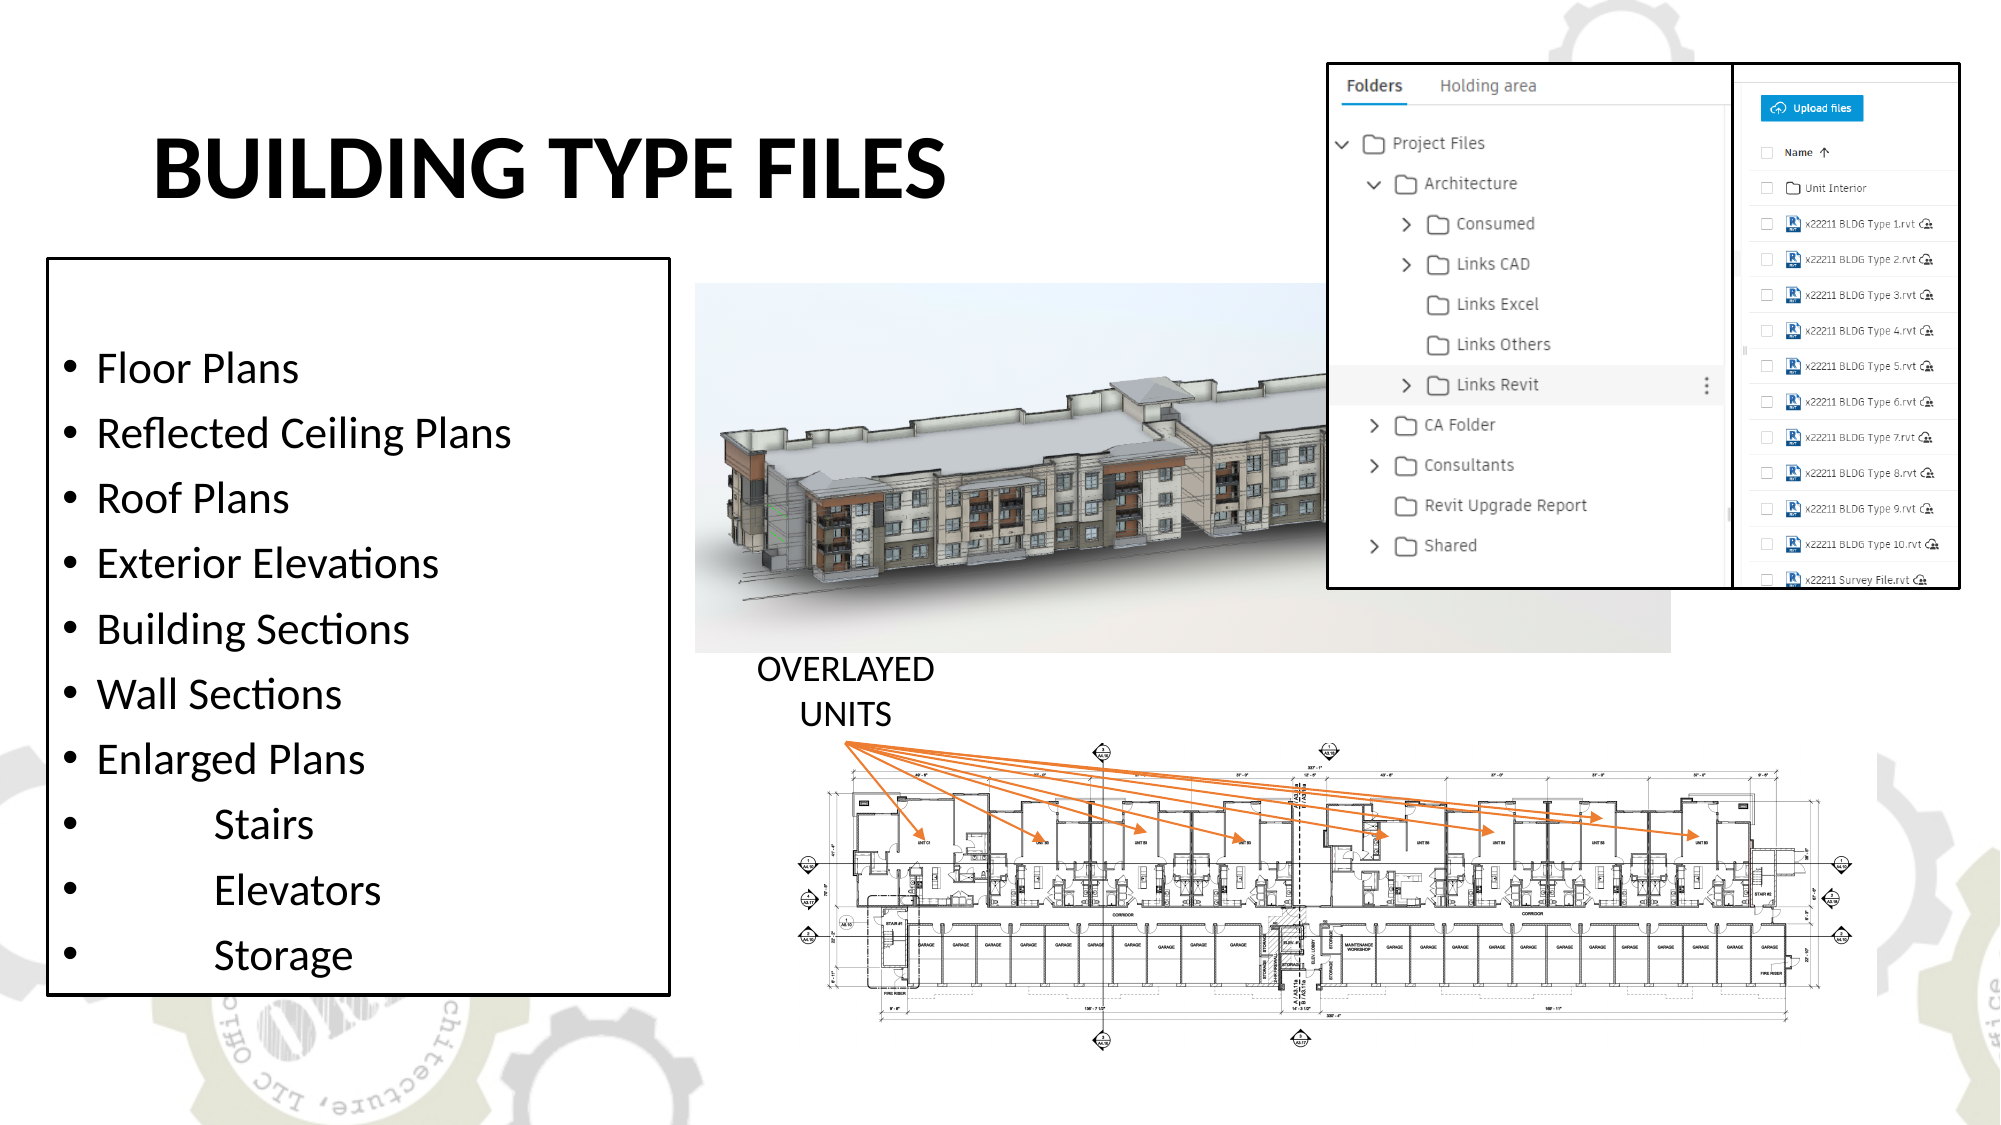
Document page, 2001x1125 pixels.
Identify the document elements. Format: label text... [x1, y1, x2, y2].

text_box OVERLAYED UNITS [730, 653, 962, 742]
picture [780, 743, 1877, 1051]
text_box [845, 837, 1246, 841]
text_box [845, 743, 1700, 837]
list Floor Plans Reflected Ceiling Plans Roof Plans Exterior Elevations Building Sections Wall Sections Enlarged Plans Stairs Elevators Storage [47, 258, 670, 995]
title BUILDING TYPE FILES [137, 59, 1863, 278]
picture [695, 64, 1958, 653]
